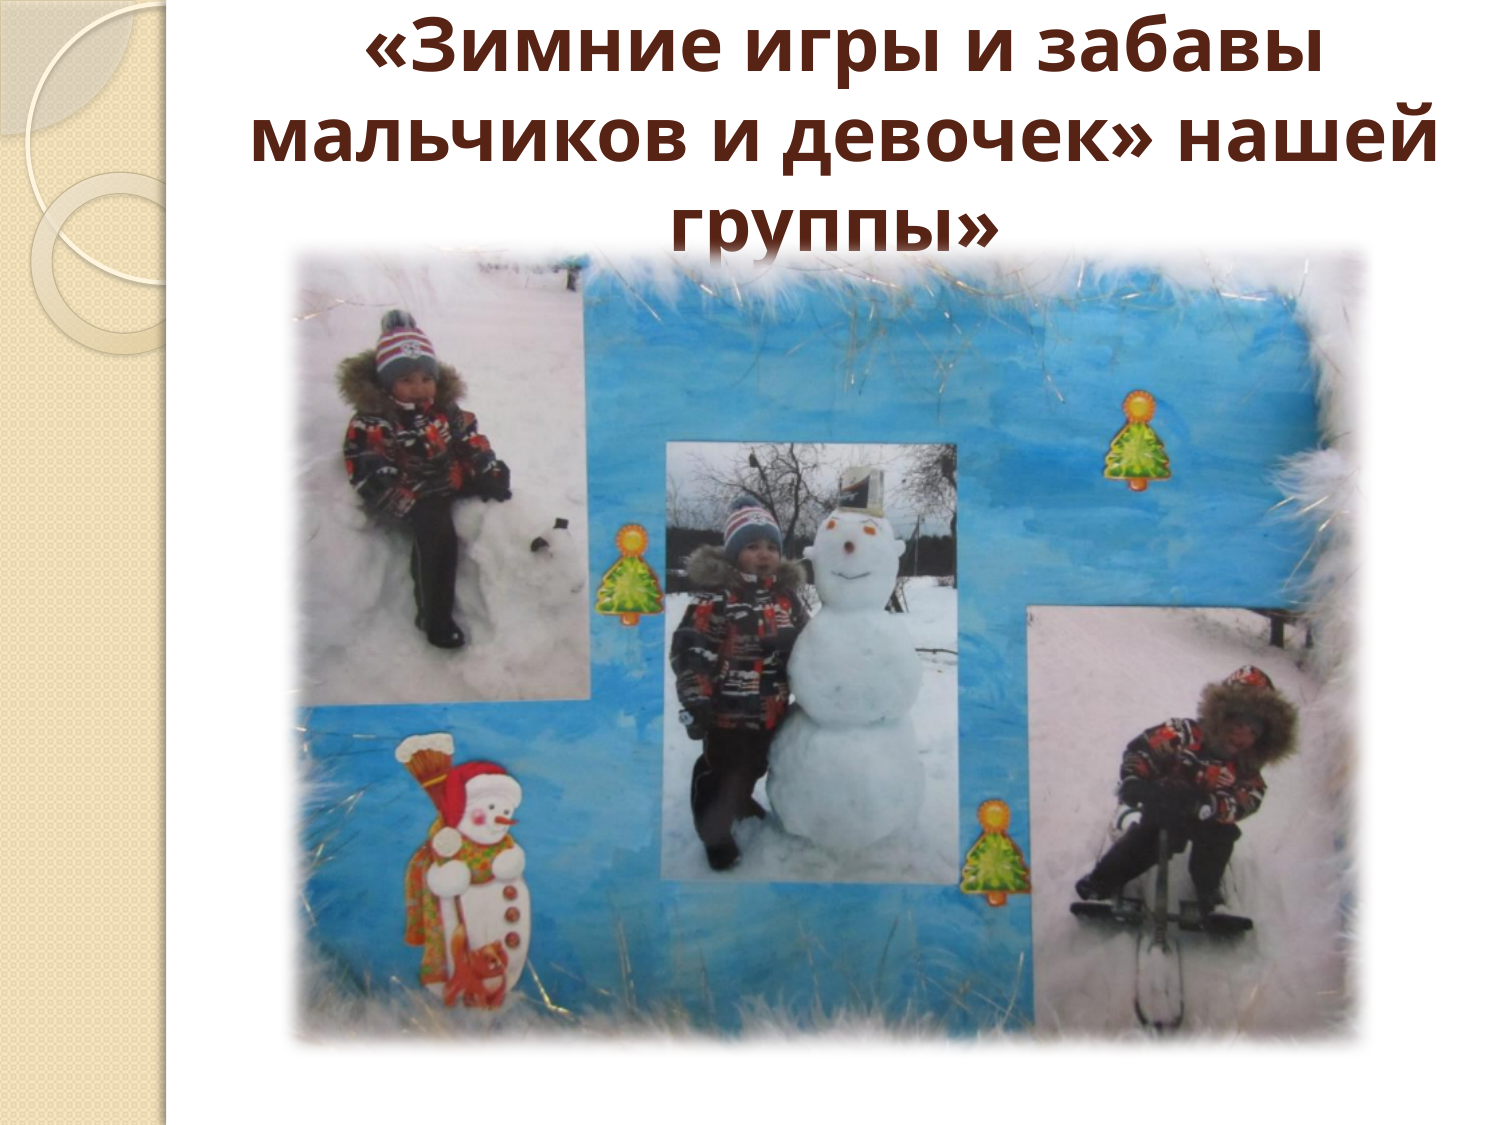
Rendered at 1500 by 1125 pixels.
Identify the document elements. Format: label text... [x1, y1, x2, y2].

title «Зимние игры и забавы мальчиков и девочек» нашей группы» [230, 78, 1461, 186]
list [280, 237, 1376, 1059]
